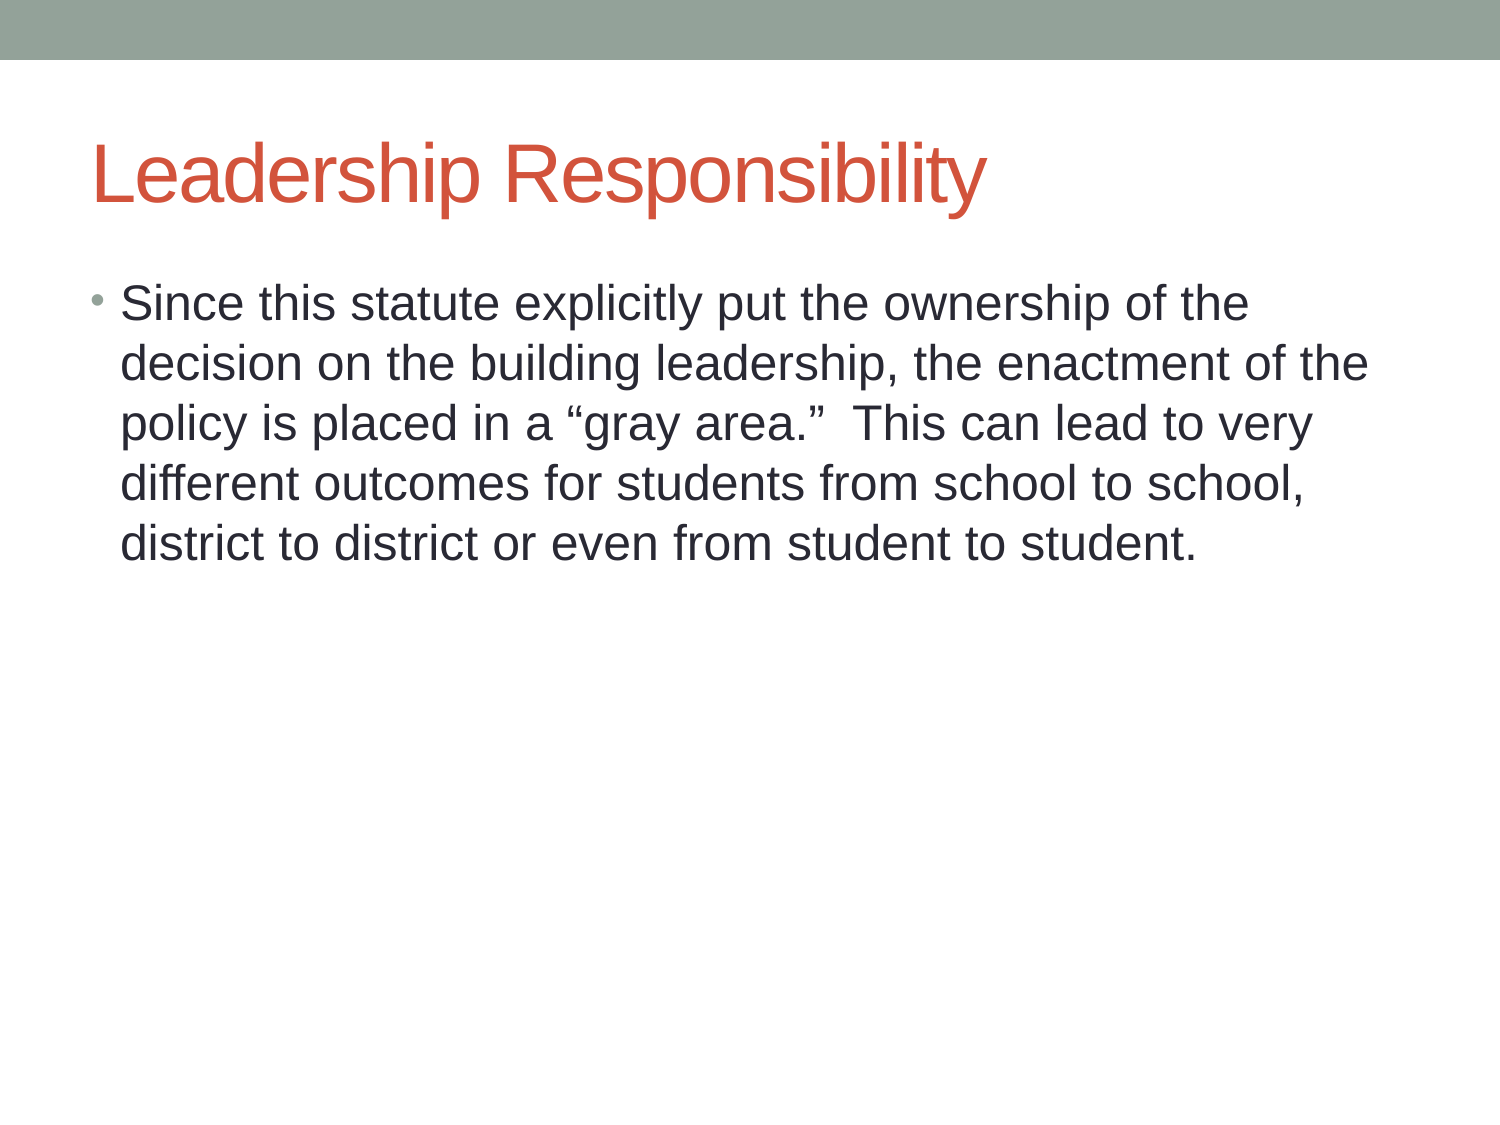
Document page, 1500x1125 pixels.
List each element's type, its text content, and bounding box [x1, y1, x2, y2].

list Since this statute explicitly put the ownership of the decision on the building leadership, the enactment of the policy is placed in a “gray area.” This can lead to very different outcomes for students from school to school, district to district or even from student to student. [75, 262, 1425, 1063]
title Leadership Responsibility [75, 87, 1425, 250]
